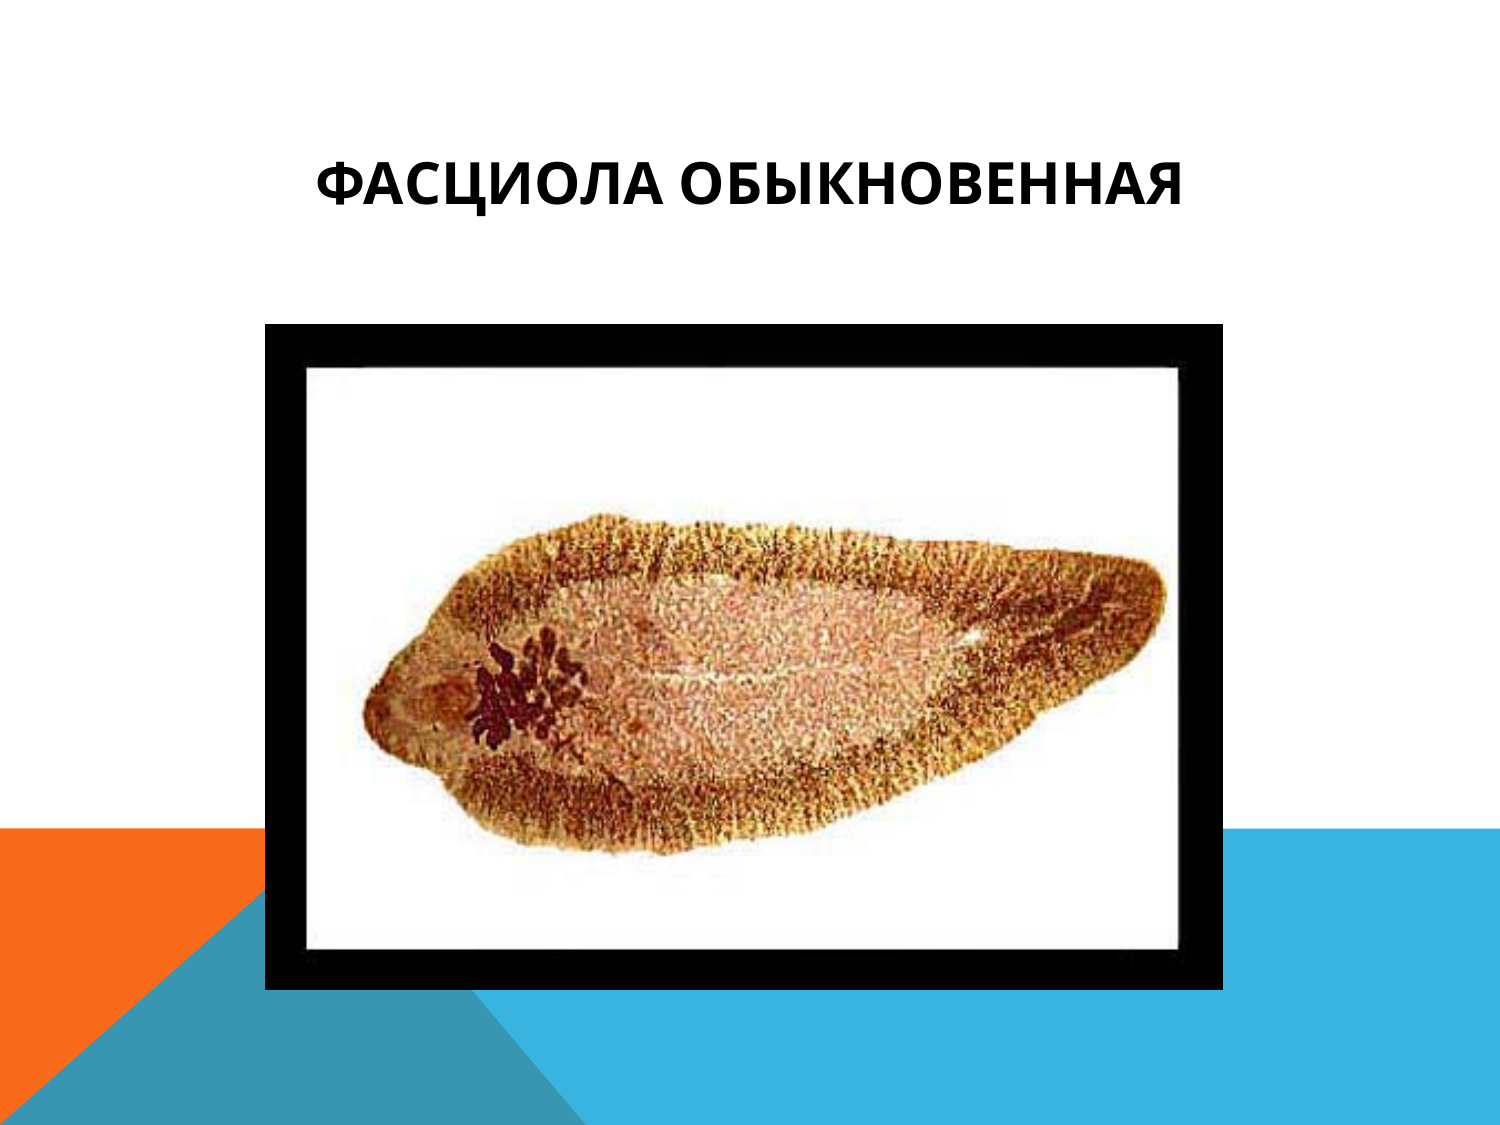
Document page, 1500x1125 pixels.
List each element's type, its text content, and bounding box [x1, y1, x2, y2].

picture [265, 324, 1223, 990]
title Фасциола обыкновенная [75, 87, 1425, 275]
